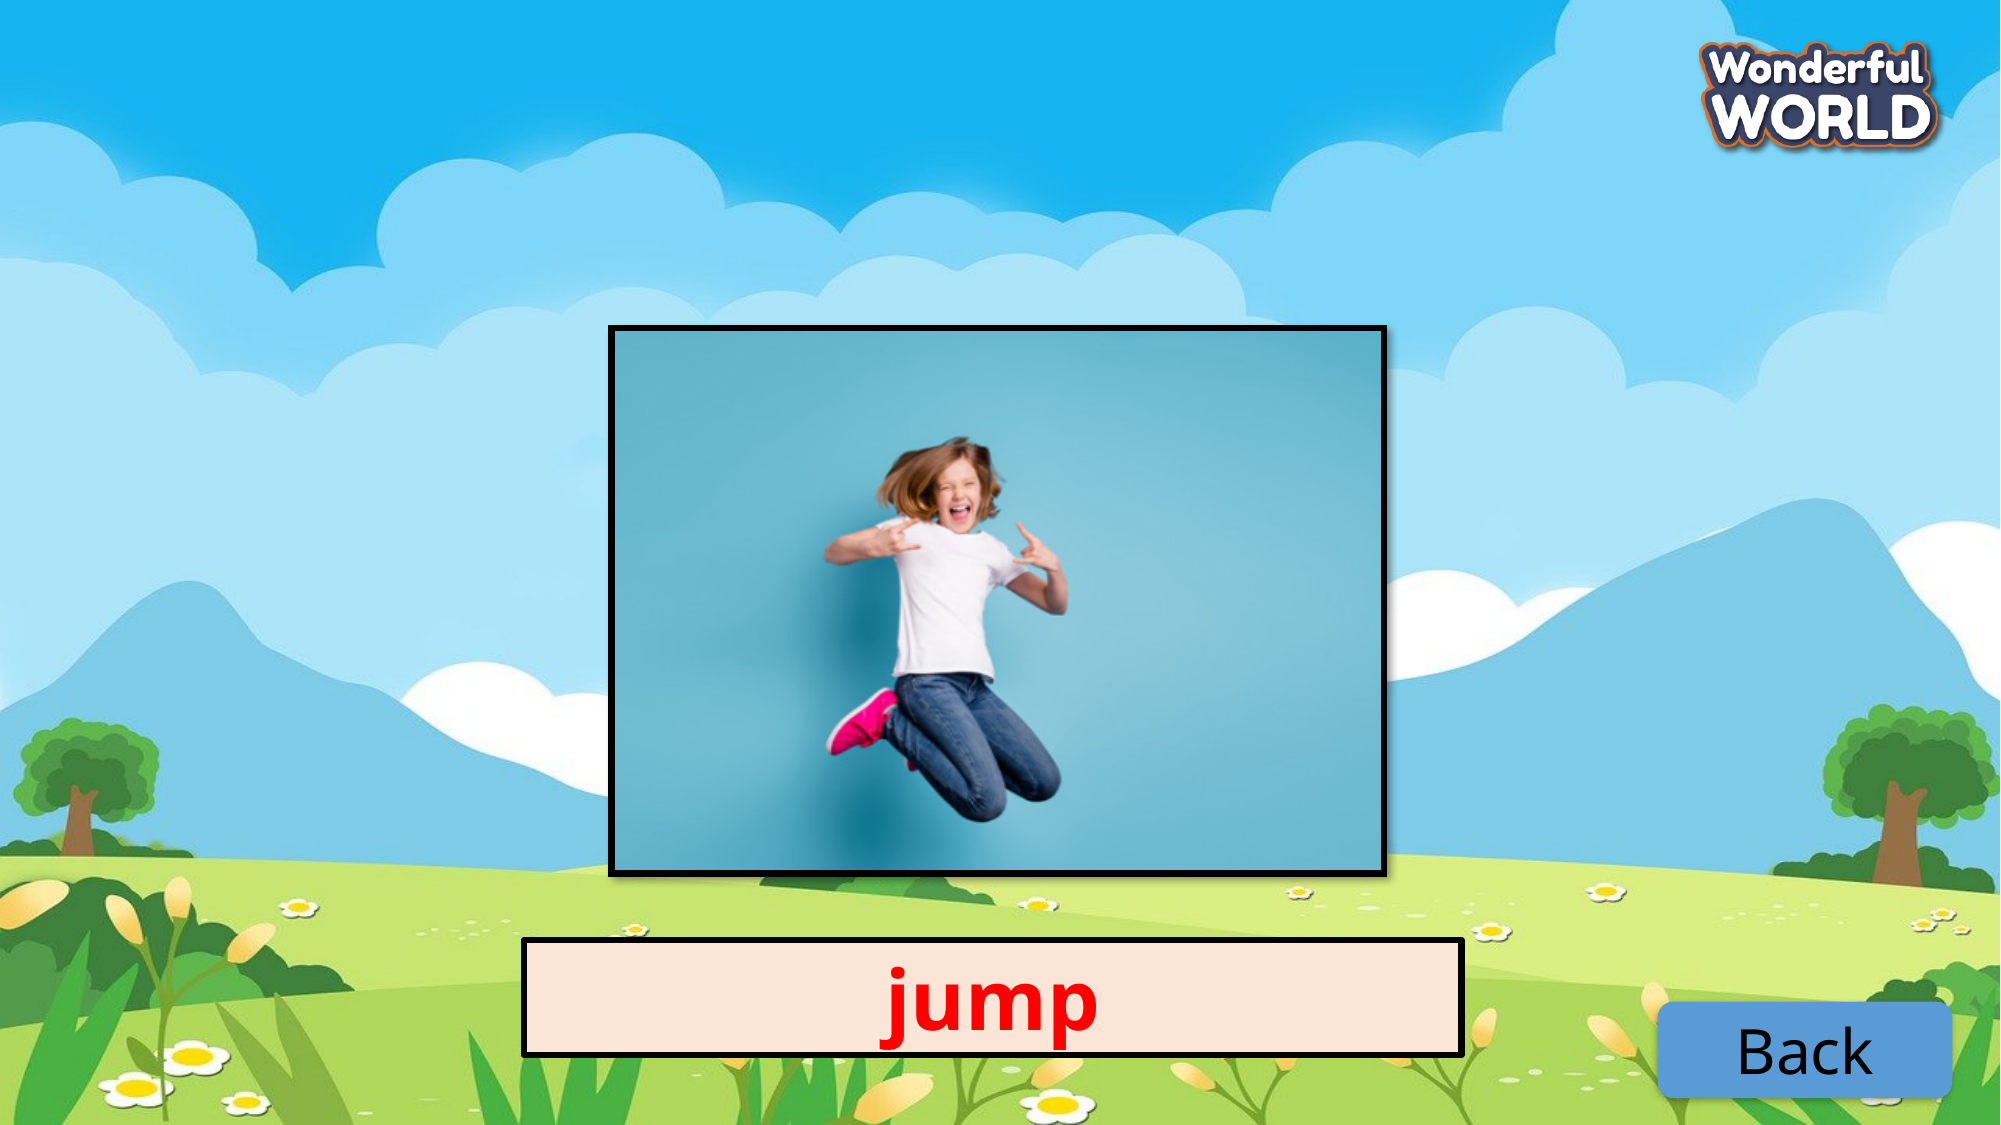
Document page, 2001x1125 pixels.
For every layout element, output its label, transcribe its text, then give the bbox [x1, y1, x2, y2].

picture [0, 0, 2001, 1125]
text_box jump [523, 940, 1462, 1055]
text_box Back [1656, 1000, 1954, 1100]
